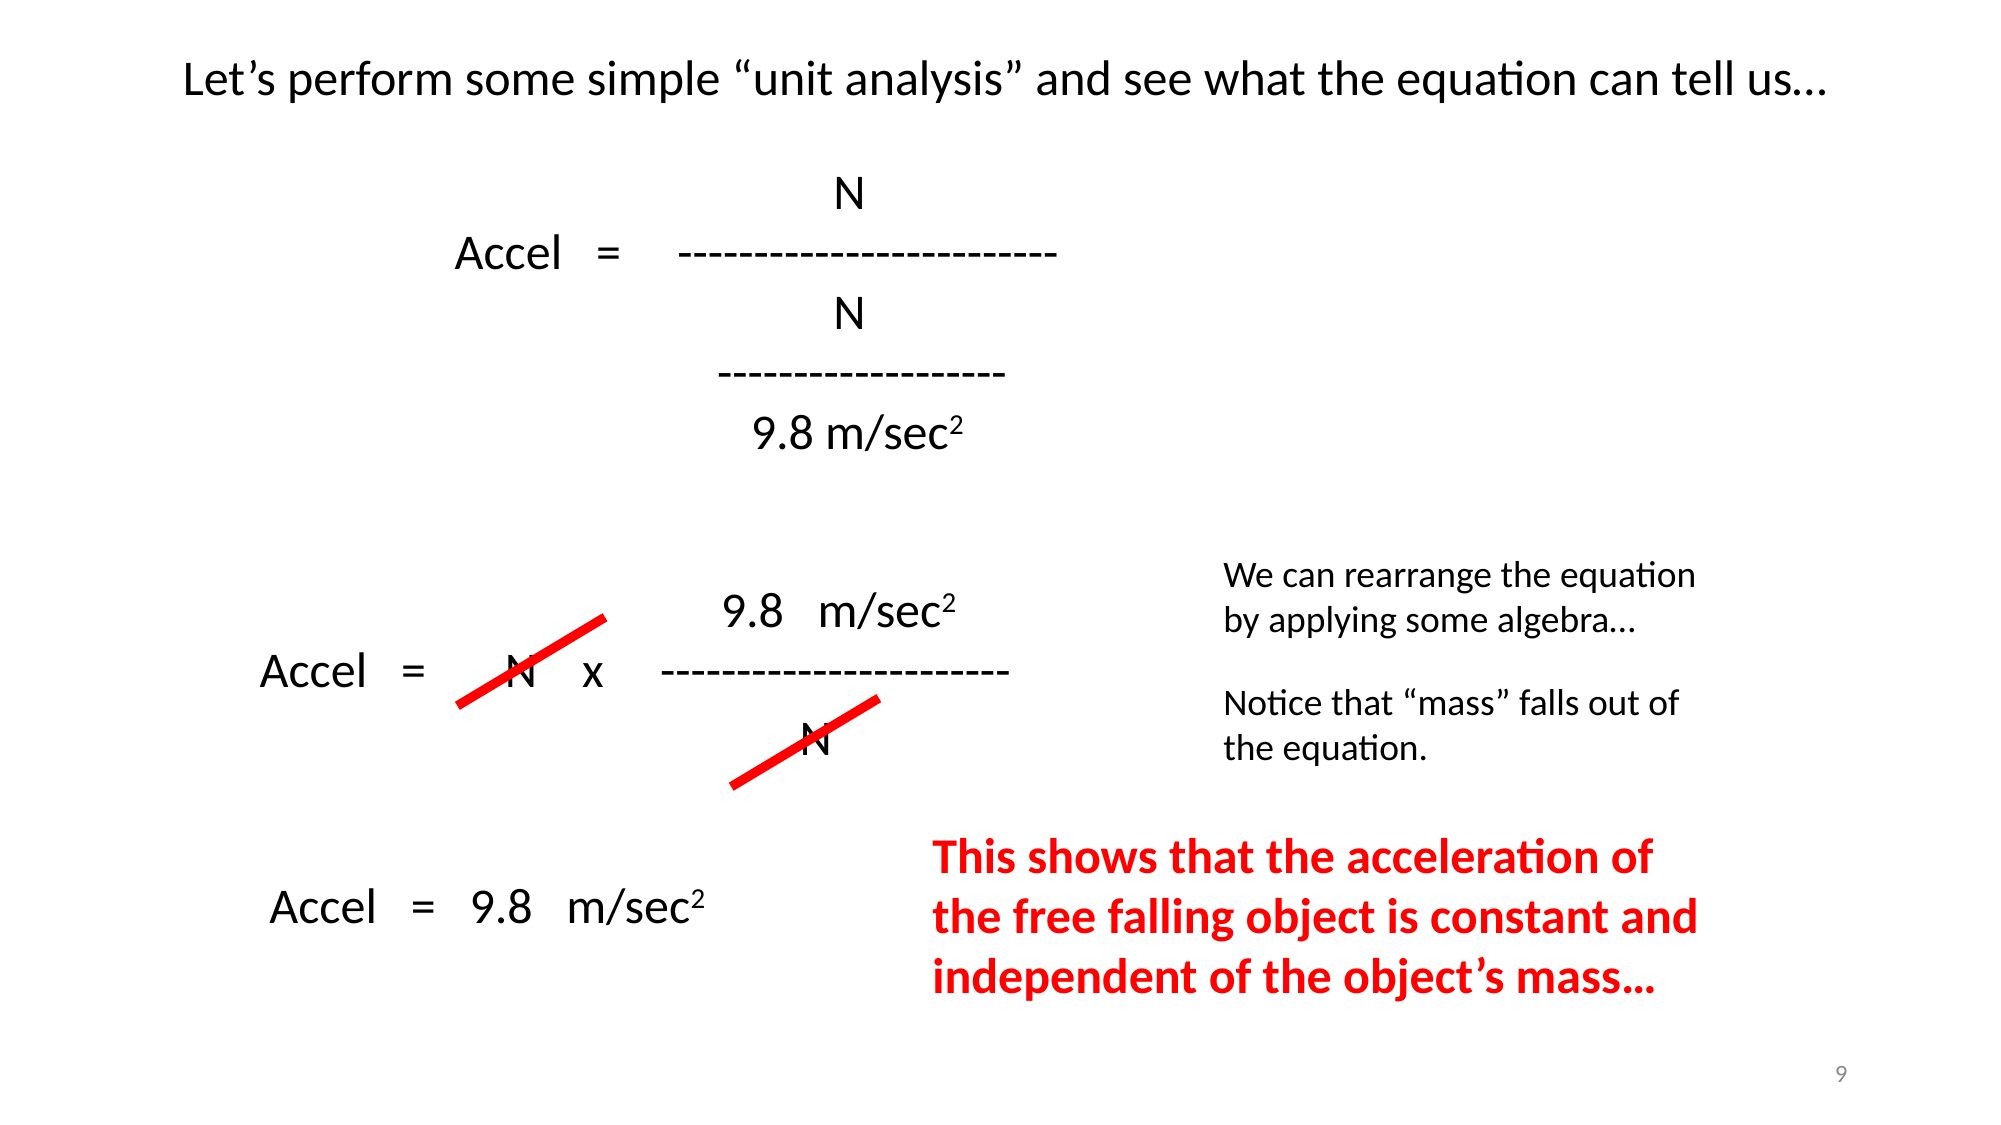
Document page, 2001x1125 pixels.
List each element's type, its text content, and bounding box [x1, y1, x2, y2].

slide_number 9 [1412, 1042, 1863, 1103]
text_box N Accel = ------------------------- N ------------------- 9.8 m/sec2 [439, 152, 1521, 467]
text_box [457, 617, 1725, 787]
text_box Let’s perform some simple “unit analysis” and see what the equation can tell us… [168, 37, 1863, 113]
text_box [244, 542, 1725, 777]
text_box This shows that the acceleration of the free falling object is constant and independent of the object’s mass… [917, 816, 1734, 1012]
text_box Accel = 9.8 m/sec2 [254, 866, 917, 941]
